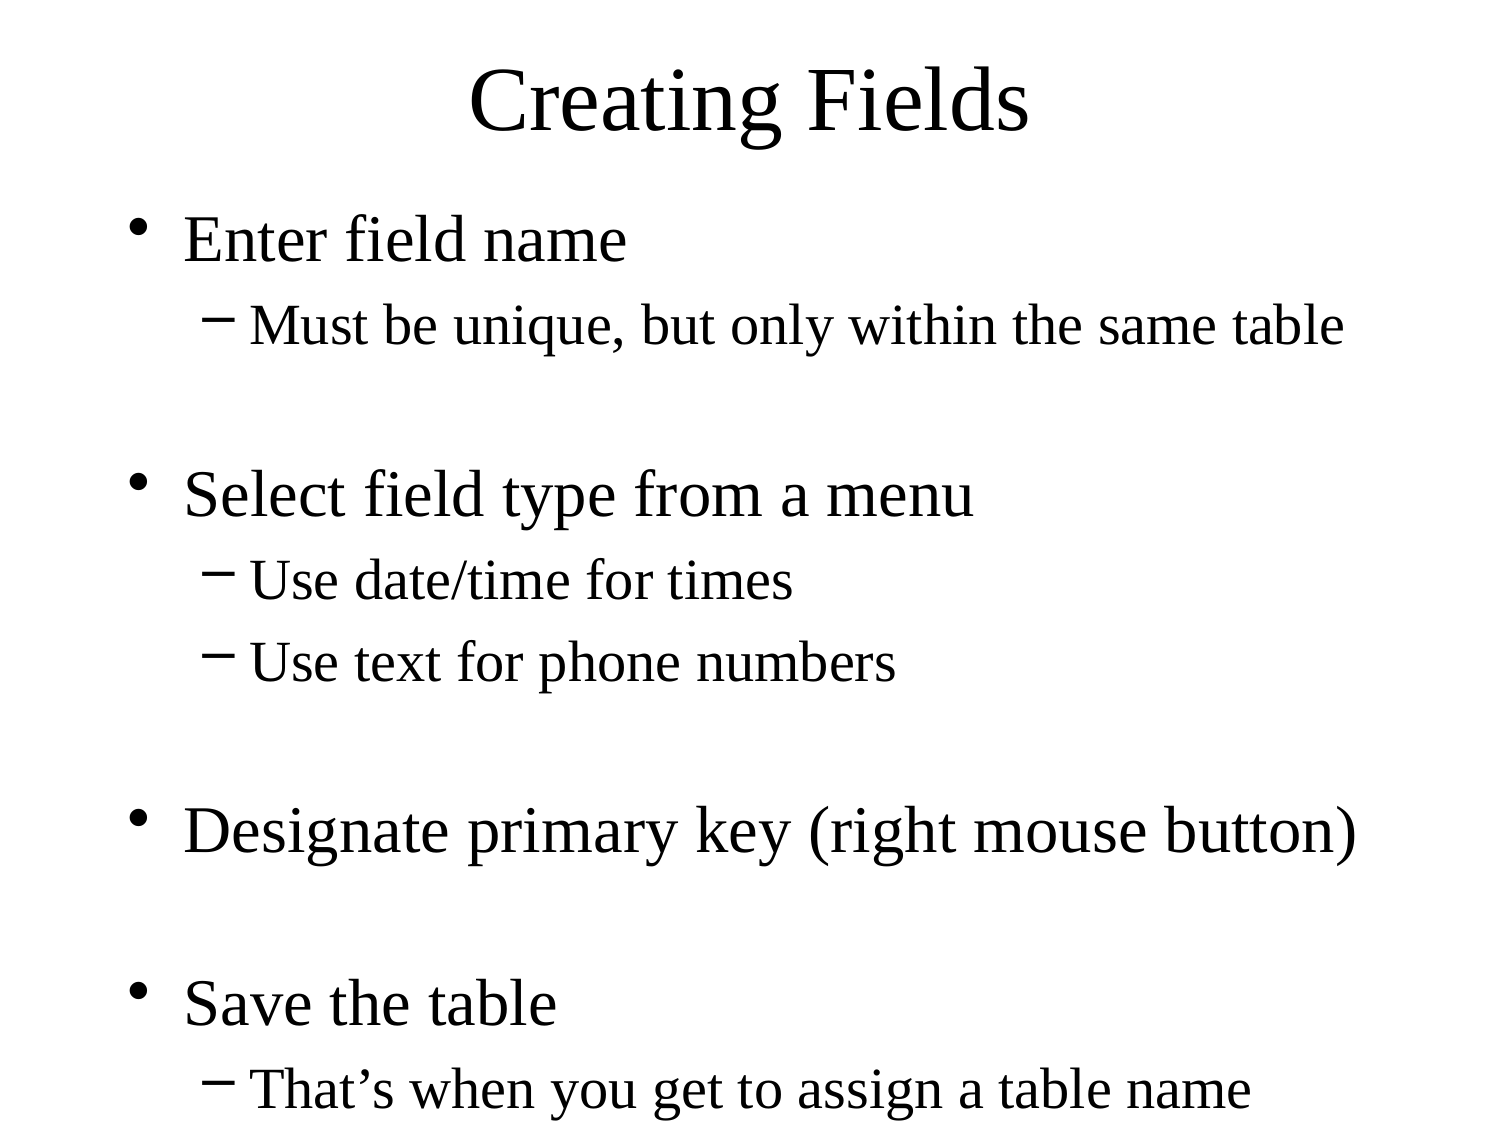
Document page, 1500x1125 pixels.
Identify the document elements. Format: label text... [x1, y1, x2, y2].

title Creating Fields [112, 0, 1388, 187]
text_box [112, 1024, 425, 1100]
text_box [512, 1024, 988, 1100]
list Enter field name Must be unique, but only within the same table Select field type from a menu Use date/time for times Use text for phone numbers Designate primary key (right mouse button) Save the table That’s when you get to assign a table name [112, 187, 1388, 863]
